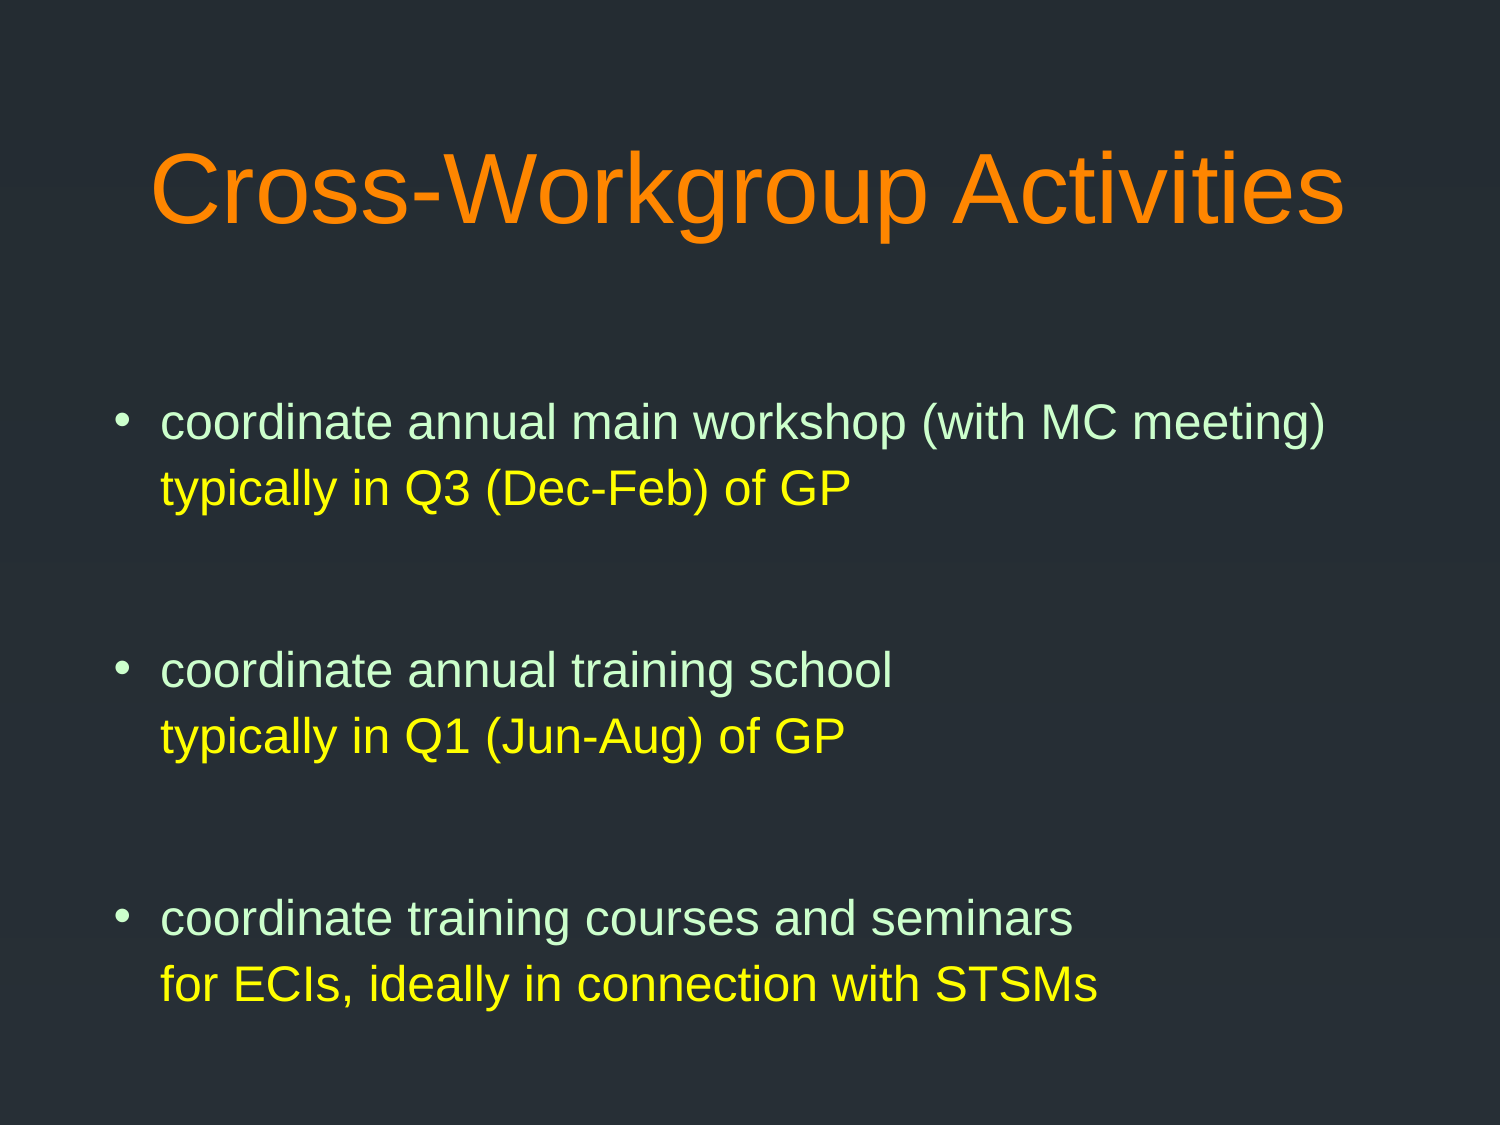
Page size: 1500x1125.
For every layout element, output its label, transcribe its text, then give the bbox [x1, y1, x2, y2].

text_box Cross-Workgroup Activities coordinate annual main workshop (with MC meeting) typically in Q3 (Dec-Feb) of GP coordinate annual training school typically in Q1 (Jun-Aug) of GP coordinate training courses and seminars for ECIs, ideally in connection with STSMs [98, 116, 1399, 1125]
